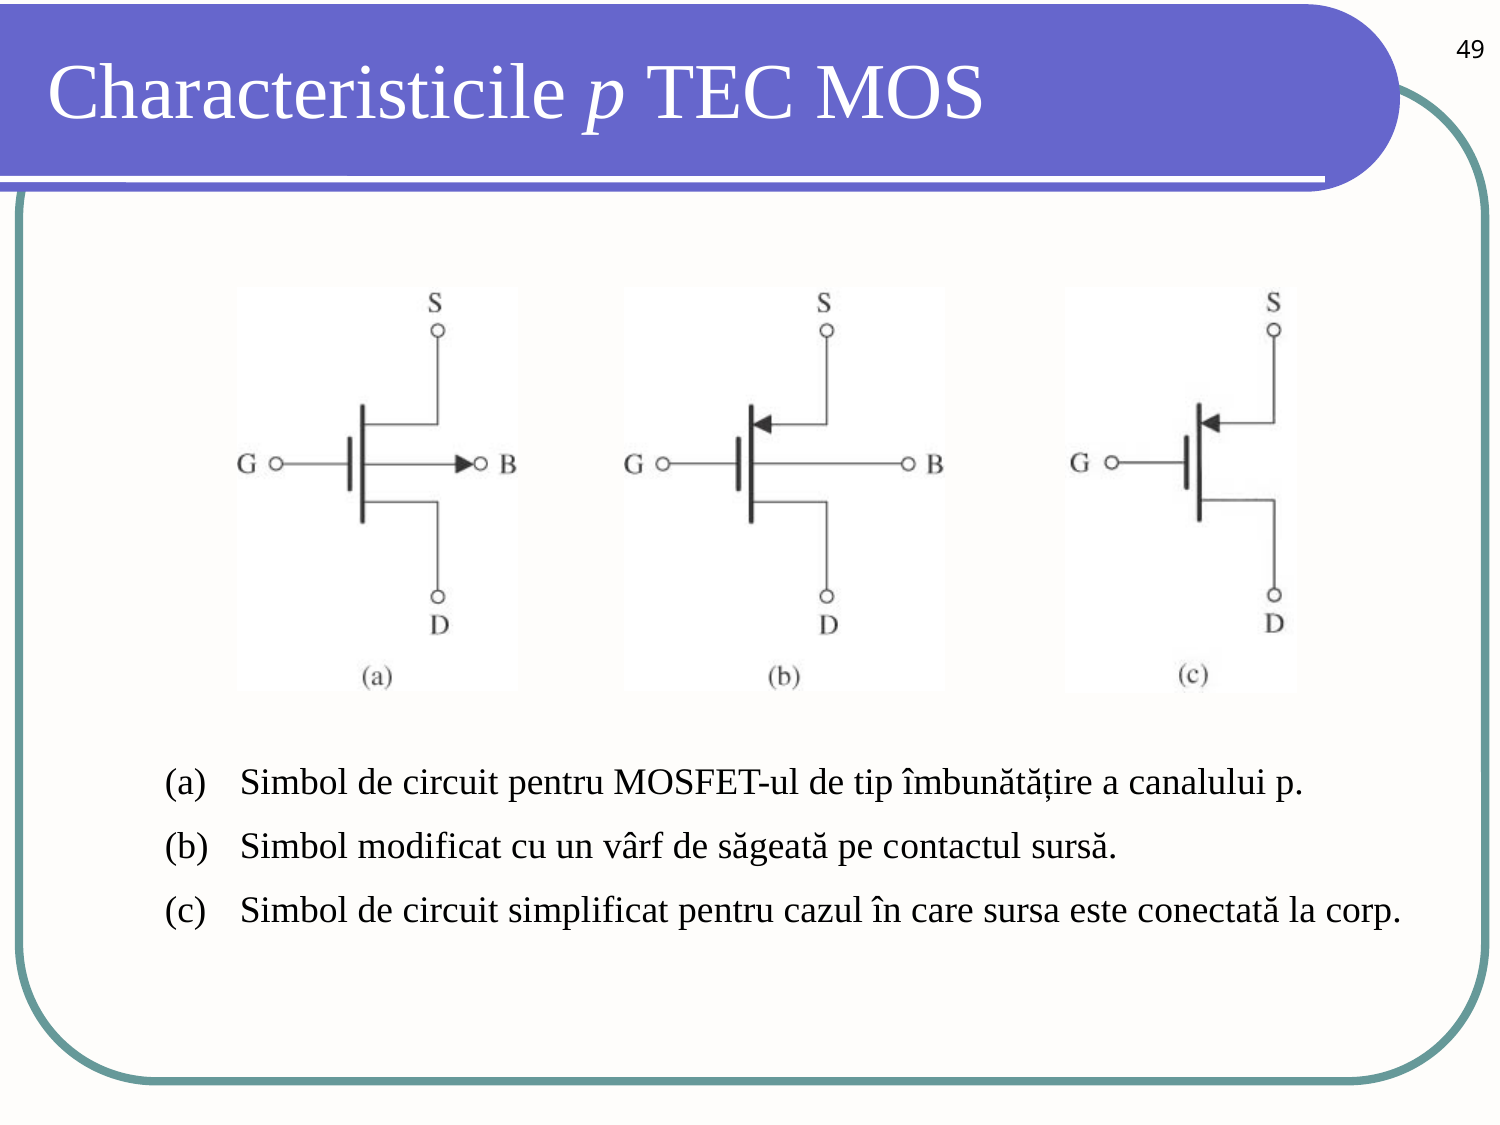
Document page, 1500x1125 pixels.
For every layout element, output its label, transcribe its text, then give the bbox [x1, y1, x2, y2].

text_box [237, 287, 1297, 693]
title Characteristicile p TEC MOS [32, 16, 1347, 158]
text_box Simbol de circuit pentru MOSFET-ul de tip îmbunătățire a canalului p. Simbol modificat cu un vârf de săgeată pe contactul sursă. Simbol de circuit simplificat pentru cazul în care sursa este conectată la corp. [149, 749, 1425, 938]
slide_number 49 [1222, 0, 1500, 76]
